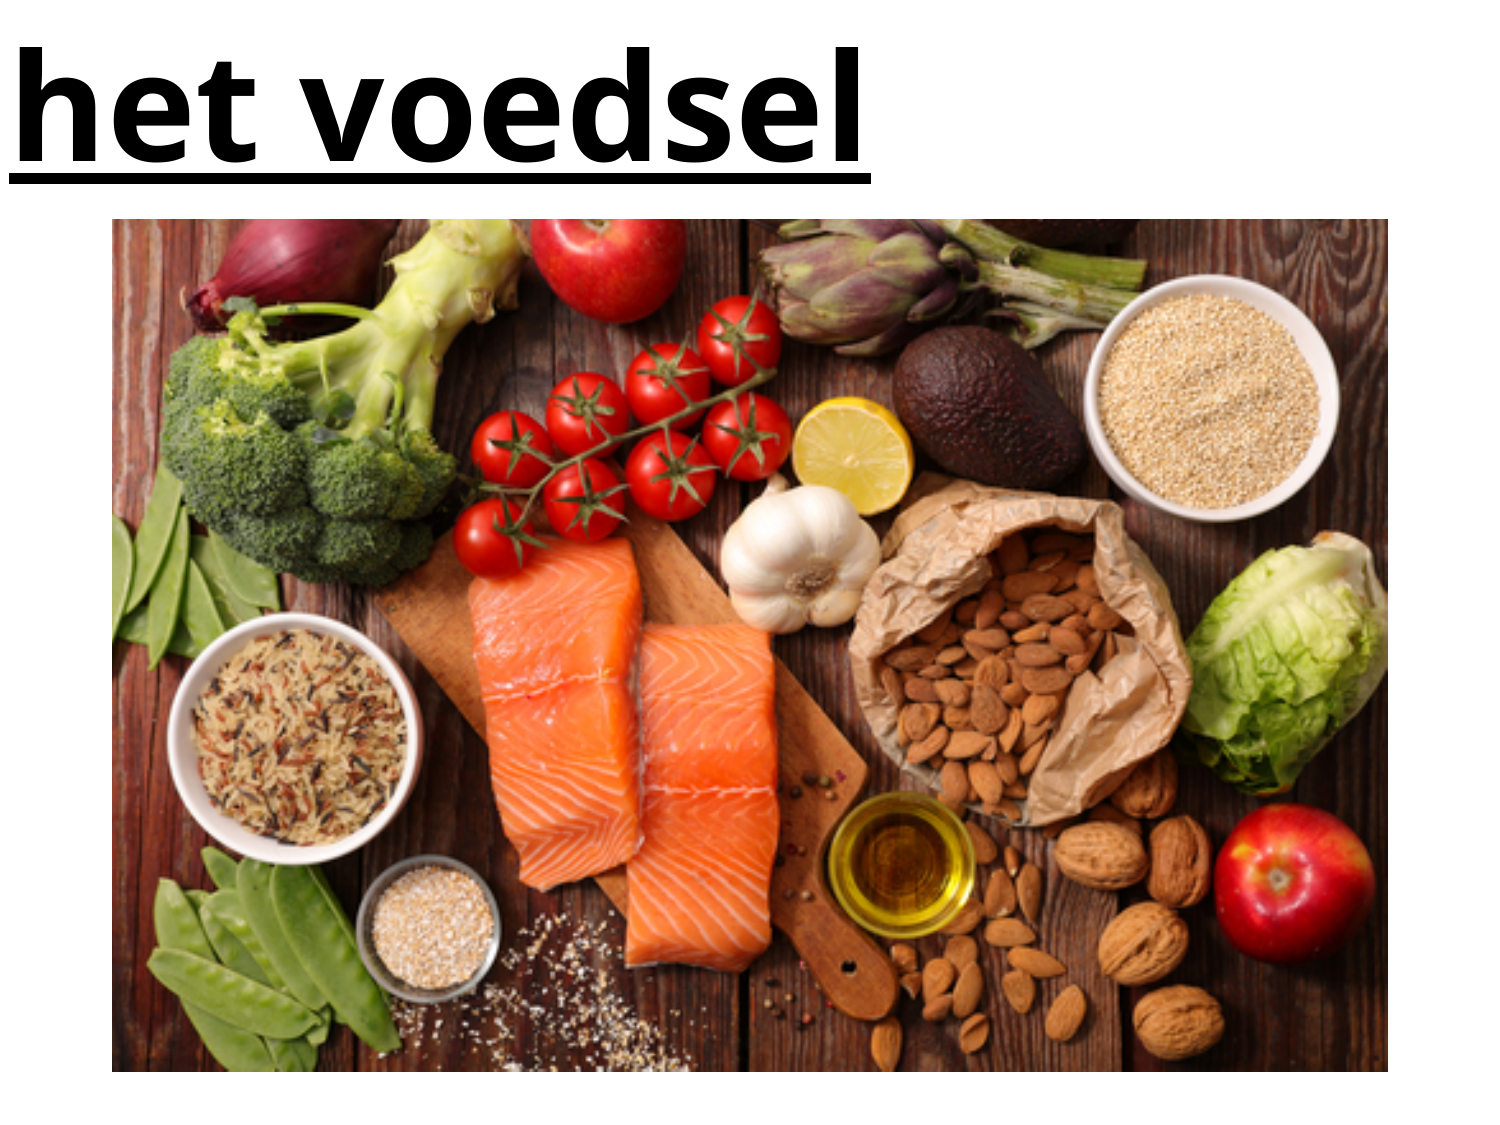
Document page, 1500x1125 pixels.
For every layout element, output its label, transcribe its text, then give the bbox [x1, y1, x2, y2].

text_box het voedsel [0, 4, 1500, 199]
picture [111, 219, 1389, 1073]
